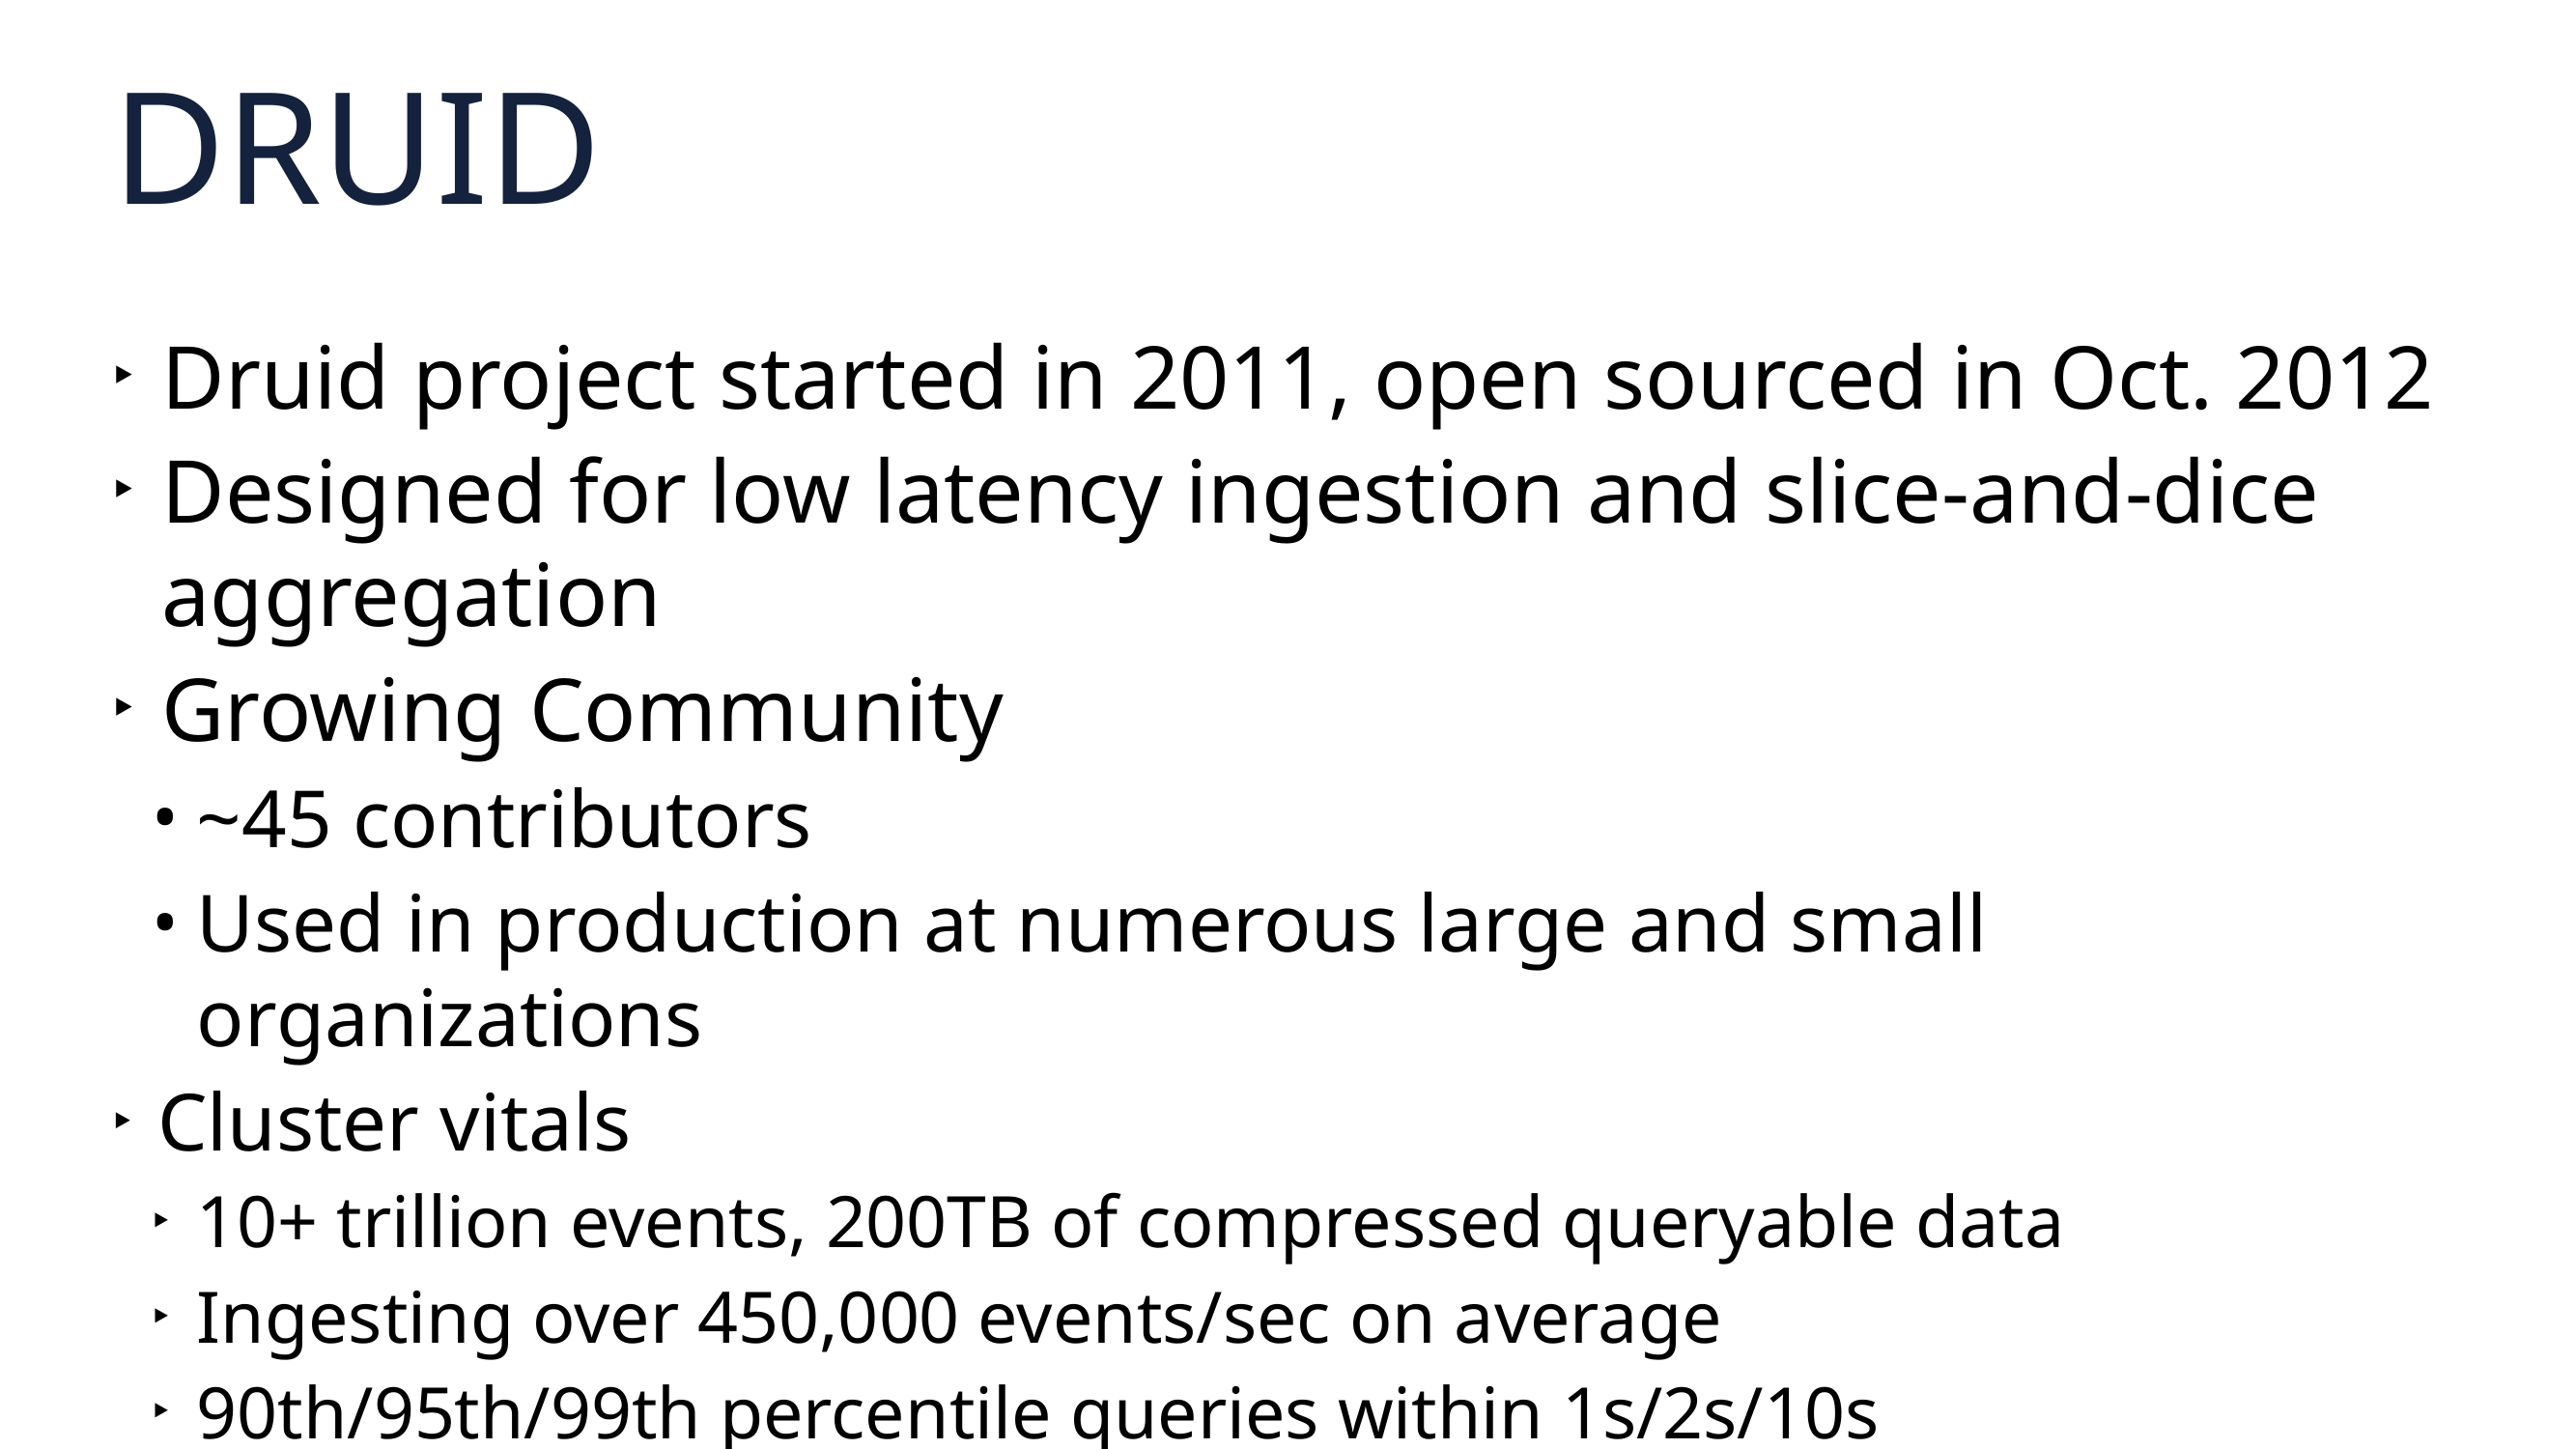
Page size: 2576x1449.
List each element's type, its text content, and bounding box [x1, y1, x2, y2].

list Druid project started in 2011, open sourced in Oct. 2012 Designed for low latency ingestion and slice-and-dice aggregation Growing Community ~45 contributors Used in production at numerous large and small organizations Cluster vitals 10+ trillion events, 200TB of compressed queryable data Ingesting over 450,000 events/sec on average 90th/95th/99th percentile queries within 1s/2s/10s [112, 321, 2478, 1287]
title Druid [112, 42, 2480, 237]
